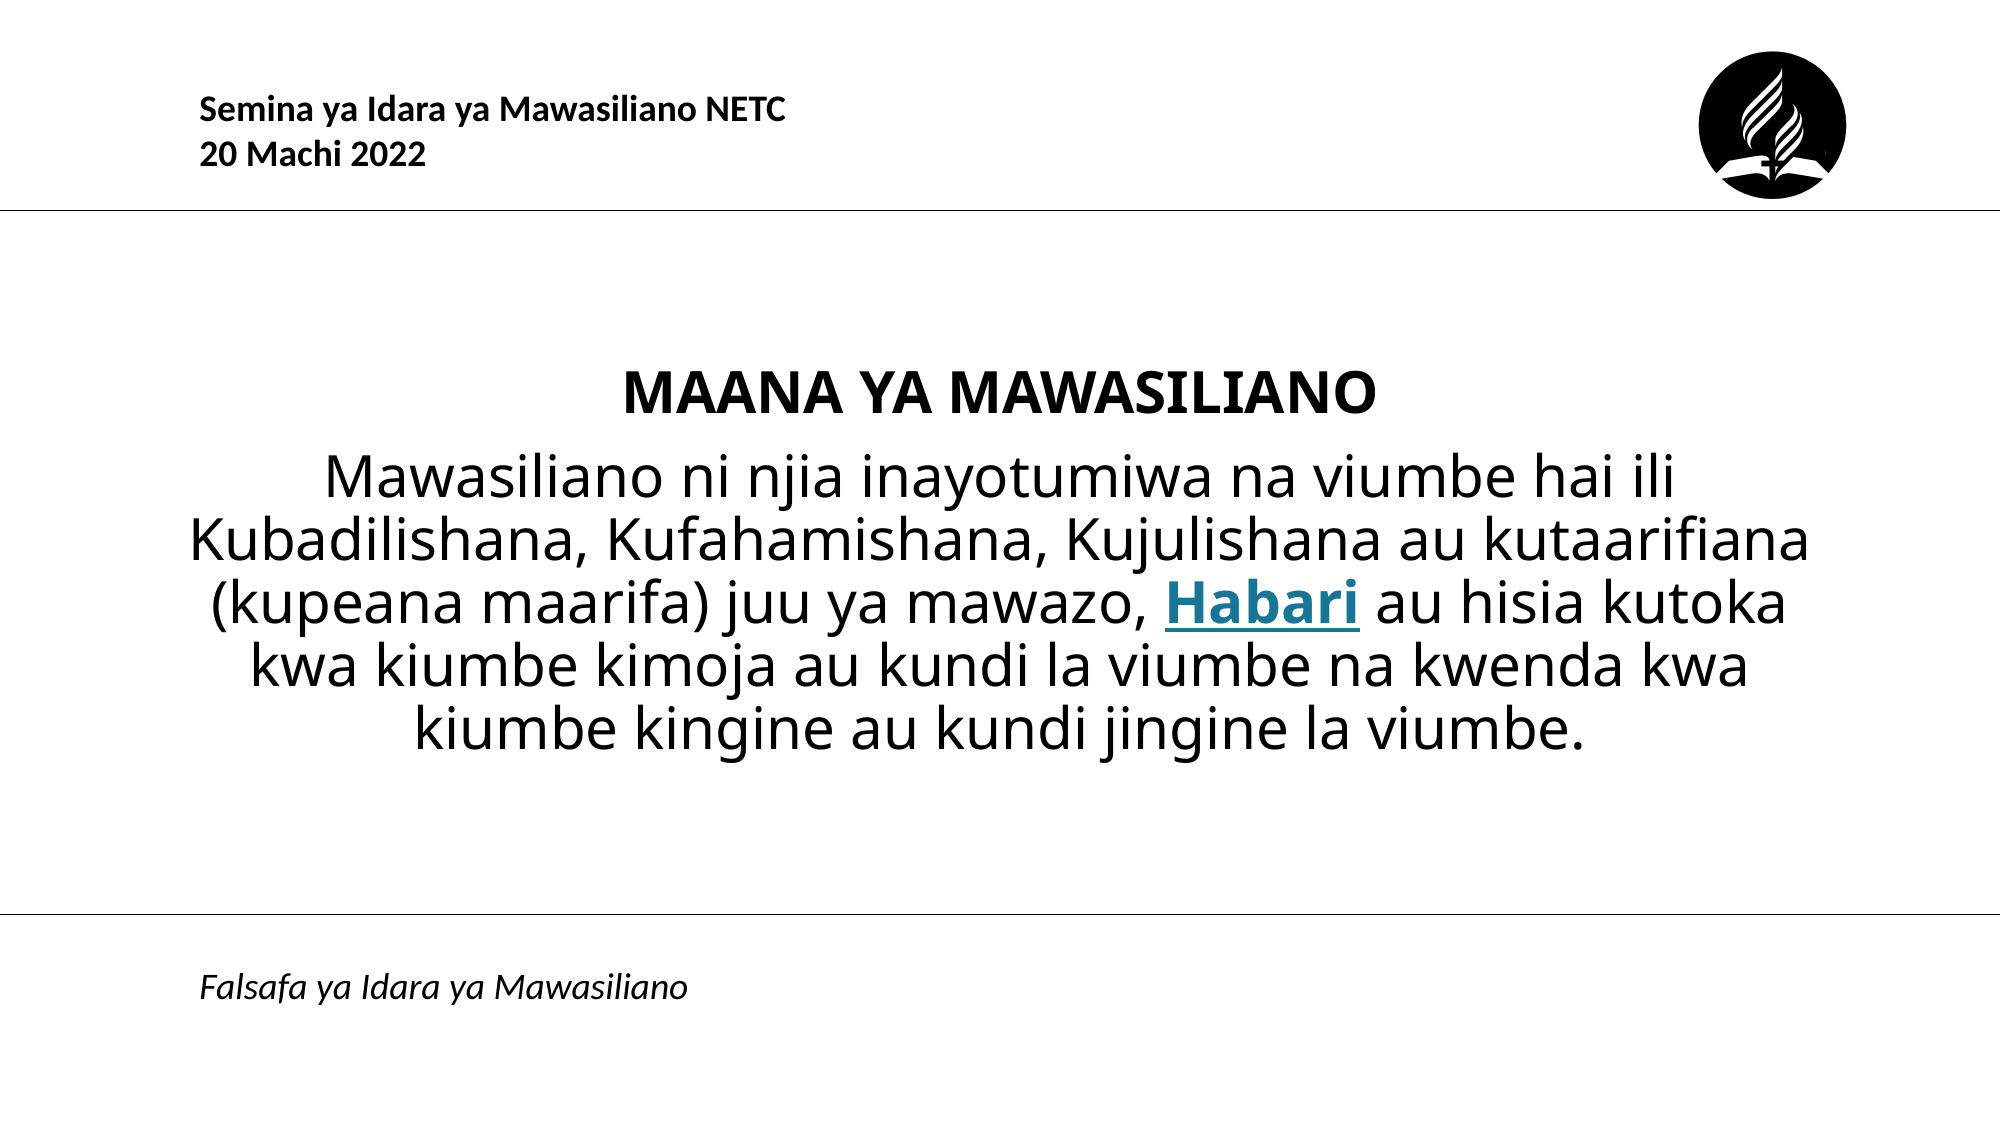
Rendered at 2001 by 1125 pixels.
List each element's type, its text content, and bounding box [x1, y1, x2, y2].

picture [1681, 39, 1863, 220]
list MAANA YA MAWASILIANO Mawasiliano ni njia inayotumiwa na viumbe hai ili Kubadilishana, Kufahamishana, Kujulishana au kutaarifiana (kupeana maarifa) juu ya mawazo, Habari au hisia kutoka kwa kiumbe kimoja au kundi la viumbe na kwenda kwa kiumbe kingine au kundi jingine la viumbe. [137, 915, 1863, 920]
list MAANA YA MAWASILIANO Mawasiliano ni njia inayotumiwa na viumbe hai ili Kubadilishana, Kufahamishana, Kujulishana au kutaarifiana (kupeana maarifa) juu ya mawazo, Habari au hisia kutoka kwa kiumbe kimoja au kundi la viumbe na kwenda kwa kiumbe kingine au kundi jingine la viumbe. [137, 211, 1863, 914]
text_box Semina ya Idara ya Mawasiliano NETC 20 Machi 2022 [184, 76, 834, 182]
list MAANA YA MAWASILIANO Mawasiliano ni njia inayotumiwa na viumbe hai ili Kubadilishana, Kufahamishana, Kujulishana au kutaarifiana (kupeana maarifa) juu ya mawazo, Habari au hisia kutoka kwa kiumbe kimoja au kundi la viumbe na kwenda kwa kiumbe kingine au kundi jingine la viumbe. [137, 205, 1681, 210]
text_box Falsafa ya Idara ya Mawasiliano [184, 955, 834, 1015]
